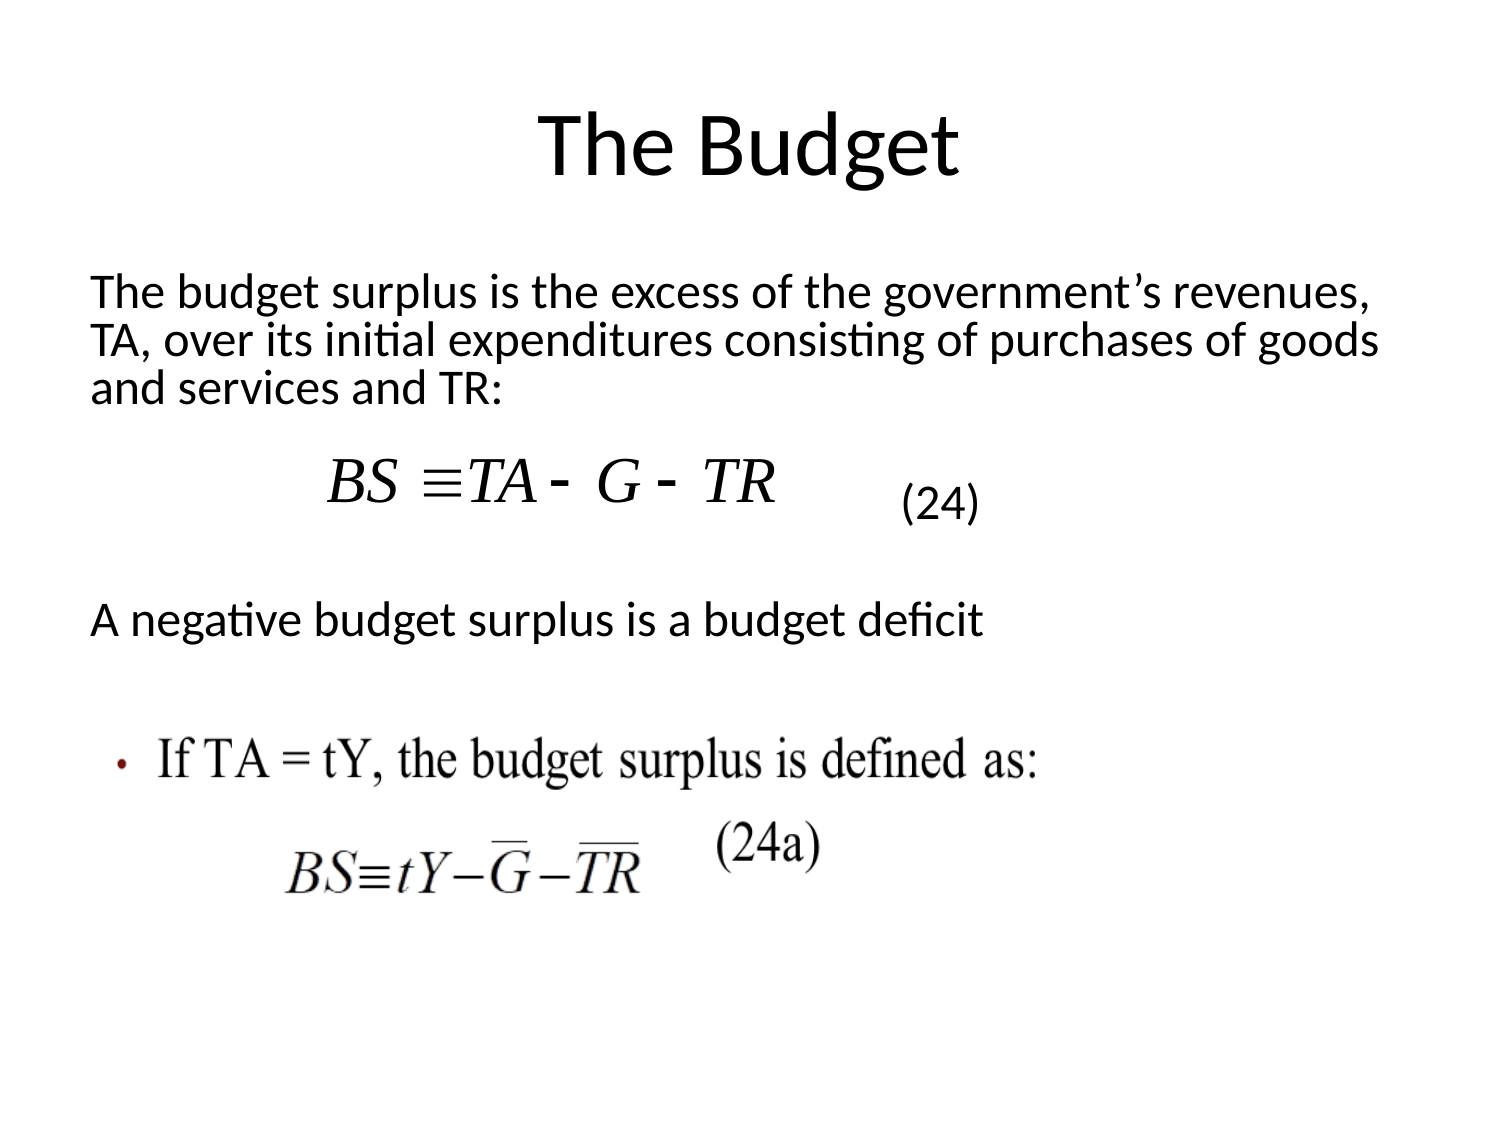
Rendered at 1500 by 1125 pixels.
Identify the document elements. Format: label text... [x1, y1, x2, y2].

title The Budget [75, 45, 1425, 233]
list The budget surplus is the excess of the government’s revenues, TA, over its initial expenditures consisting of purchases of goods and services and TR: (24) A negative budget surplus is a budget deficit [75, 262, 1425, 1005]
picture [96, 705, 1345, 909]
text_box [314, 441, 786, 519]
